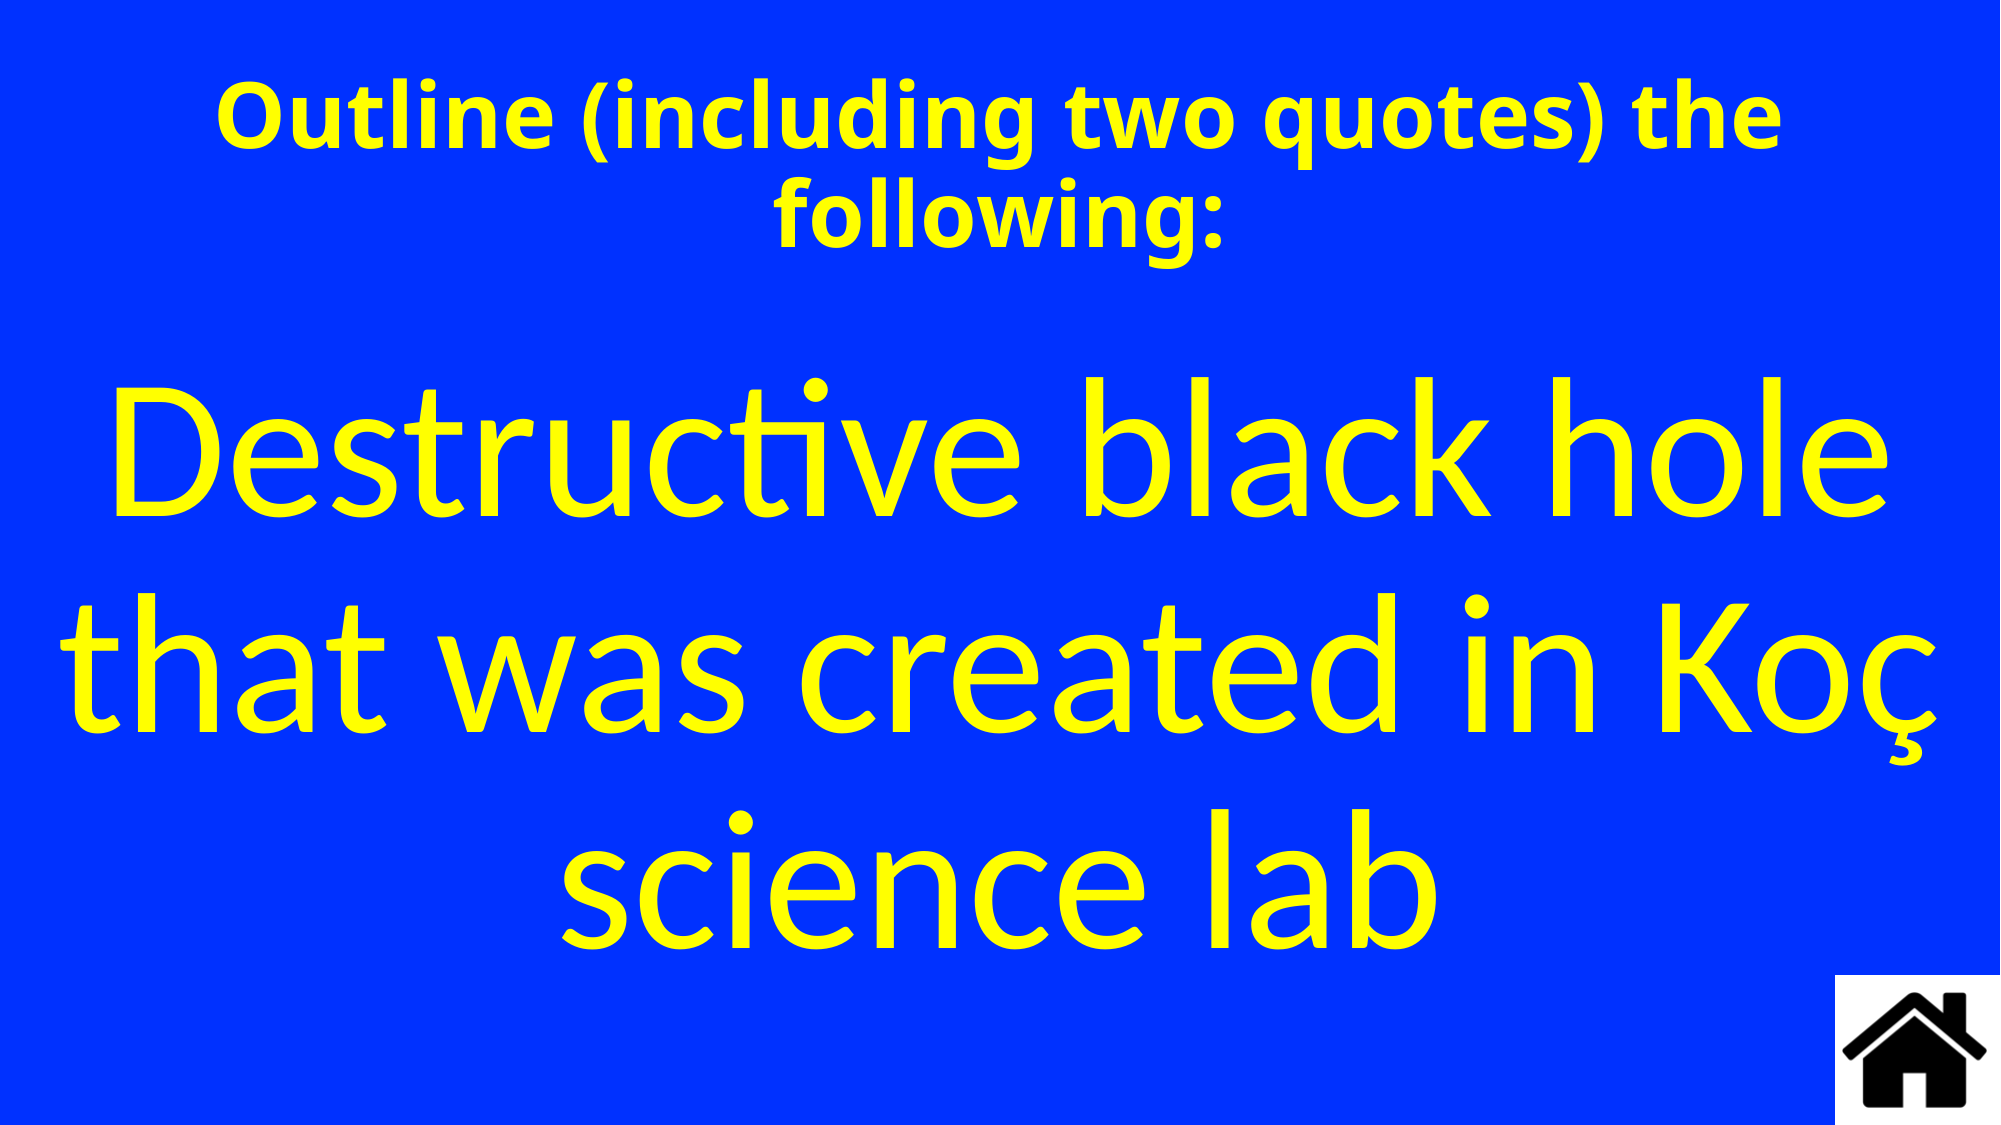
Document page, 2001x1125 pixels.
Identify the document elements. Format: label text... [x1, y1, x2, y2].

list Destructive black hole that was created in Koç science lab [0, 240, 2000, 736]
title Outline (including two quotes) the following: [137, 59, 1863, 278]
picture [1835, 975, 2000, 1125]
